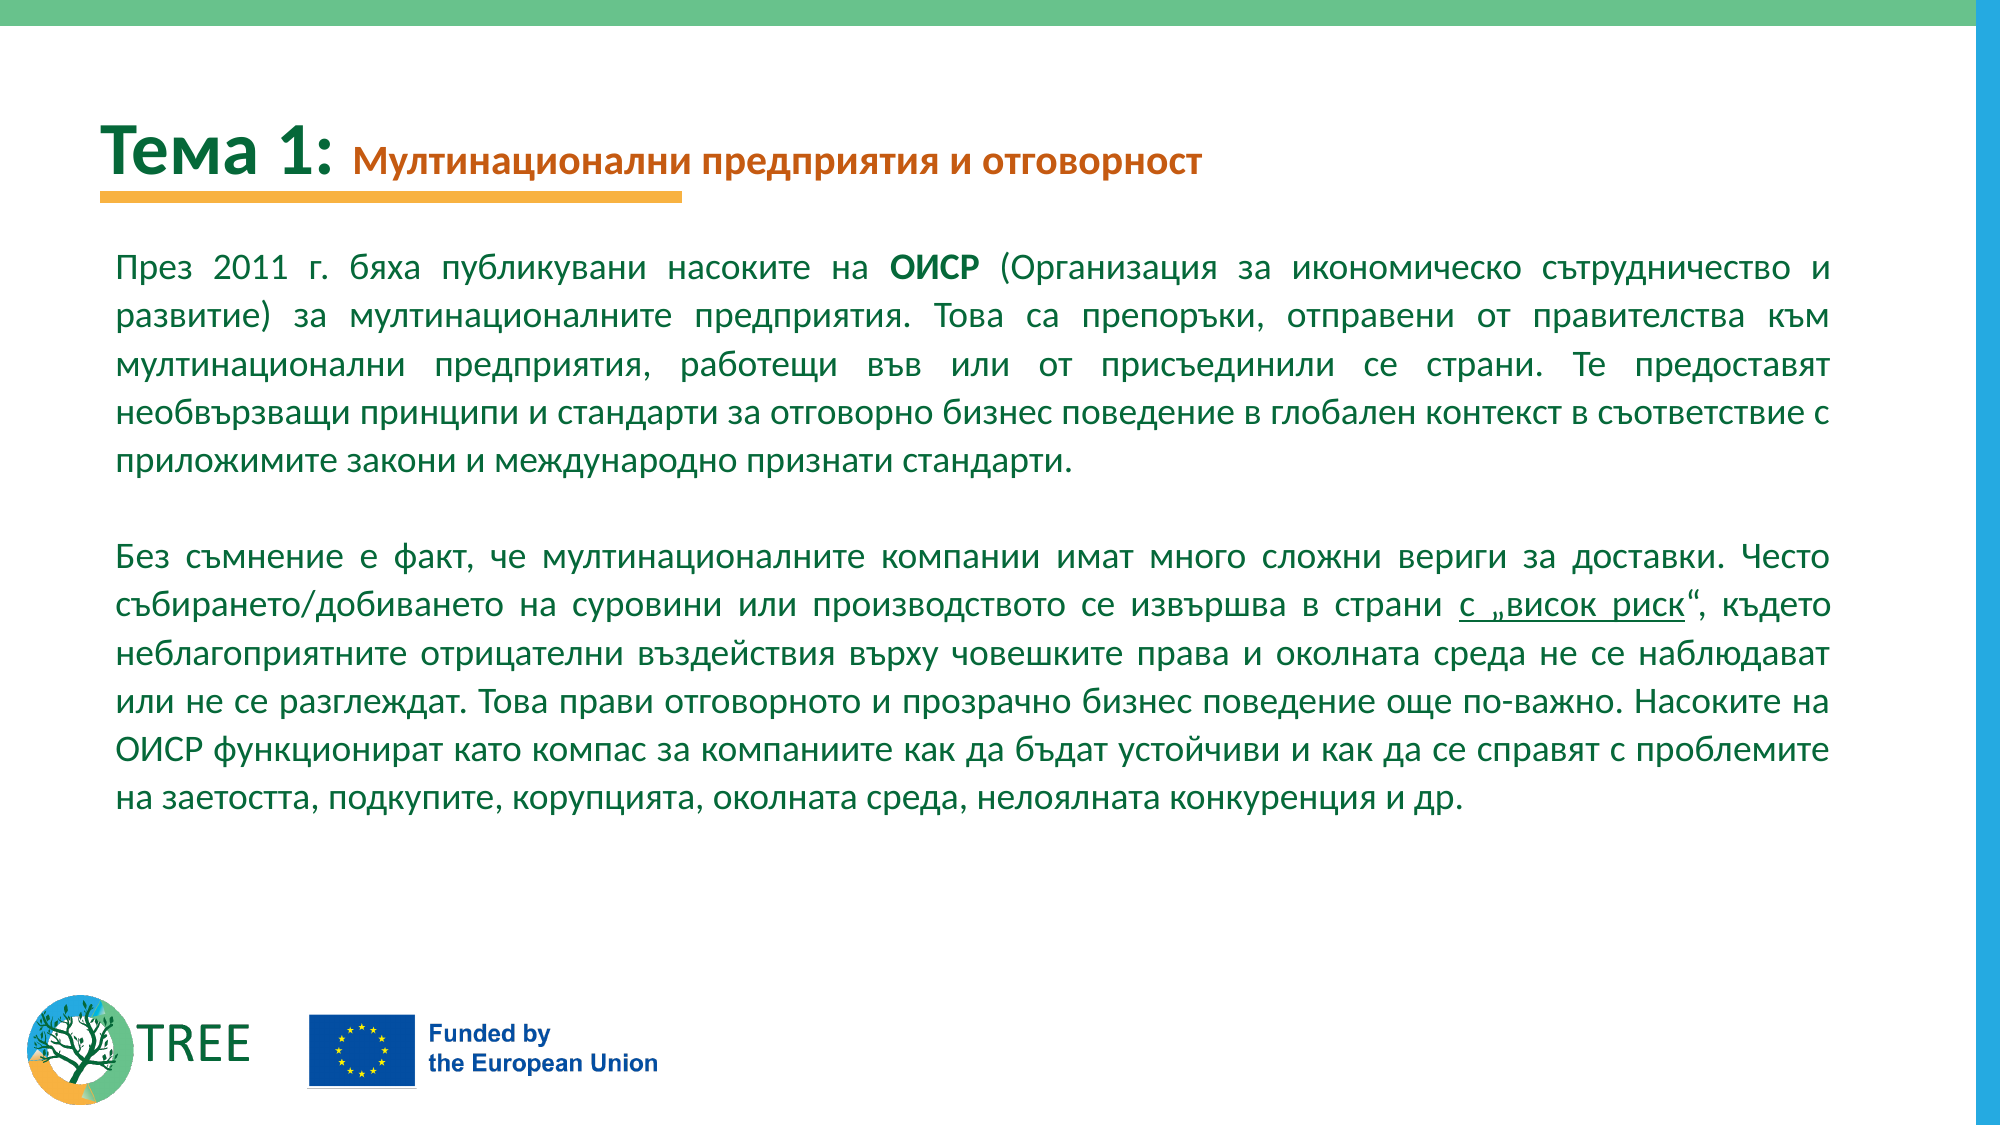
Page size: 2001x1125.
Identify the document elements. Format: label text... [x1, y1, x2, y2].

text_box Тема 1: Мултинационални предприятия и отговорност [85, 92, 1606, 198]
text_box [0, 0, 1976, 25]
text_box През 2011 г. бяха публикувани насоките на ОИСР (Организация за икономическо сътрудничество и развитие) за мултинационалните предприятия. Това са препоръки, отправени от правителства към мултинационални предприятия, работещи във или от присъединили се страни. Те предоставят необвързващи принципи и стандарти за отговорно бизнес поведение в глобален контекст в съответствие с приложимите закони и международно признати стандарти. Без съмнение е факт, че мултинационалните компании имат много сложни вериги за доставки. Често събирането/добиването на суровини или производството се извършва в страни с „висок риск“, където неблагоприятните отрицателни въздействия върху човешките права и околната среда не се наблюдават или не се разглеждат. Това прави отговорното и прозрачно бизнес поведение още по-важно. Насоките на ОИСР функционират като компас за компаниите как да бъдат устойчиви и как да се справят с проблемите на заетостта, подкупите, корупцията, околната среда, нелоялната конкуренция и др. [100, 231, 1847, 825]
picture [26, 995, 249, 1106]
text_box [100, 192, 681, 203]
text_box [1976, 0, 2000, 1125]
picture [304, 1010, 684, 1091]
